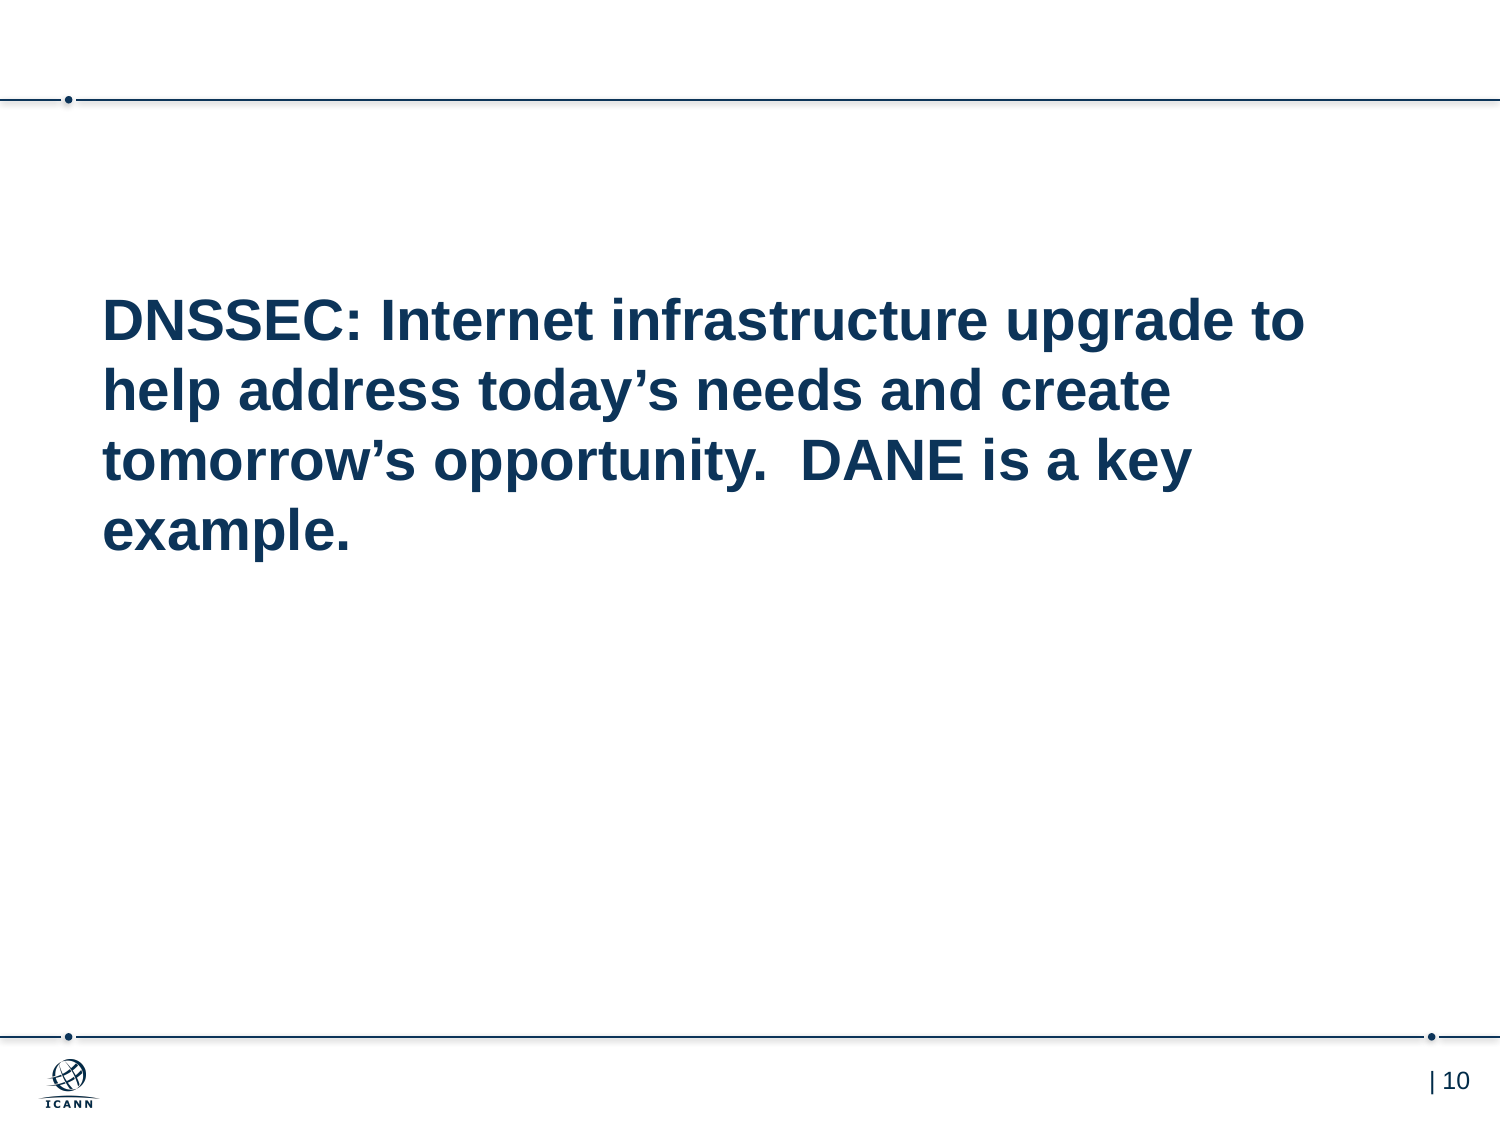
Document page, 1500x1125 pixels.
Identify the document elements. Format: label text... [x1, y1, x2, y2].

picture [38, 1059, 100, 1108]
title DNSSEC: Internet infrastructure upgrade to help address today’s needs and create tomorrow’s opportunity. DANE is a key example. [87, 275, 1438, 750]
